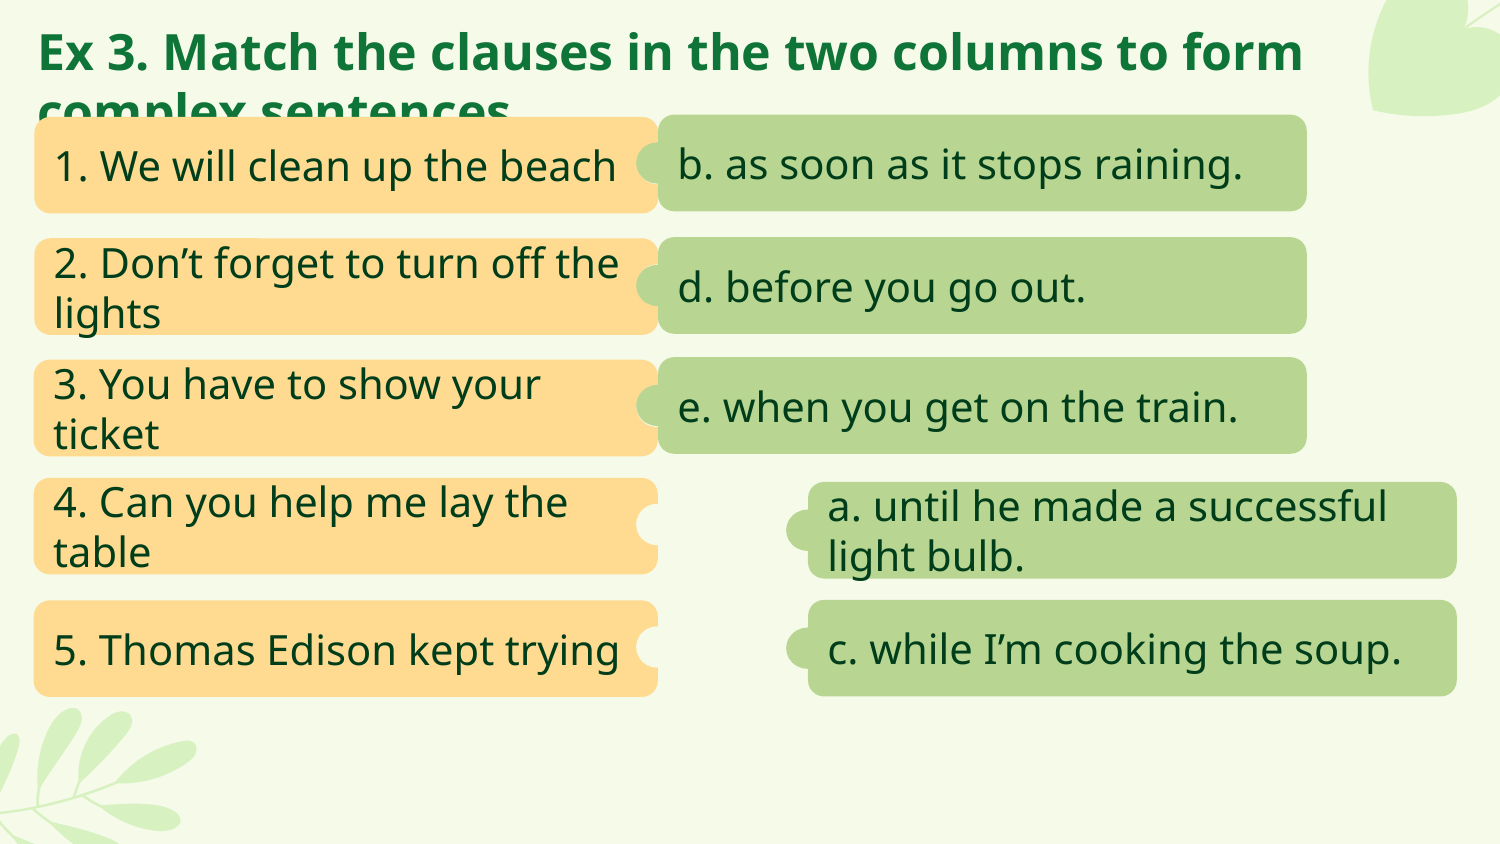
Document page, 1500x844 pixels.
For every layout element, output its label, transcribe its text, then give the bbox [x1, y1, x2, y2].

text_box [635, 236, 1307, 334]
text_box Ex 3. Match the clauses in the two columns to form complex sentences. [22, 13, 1480, 148]
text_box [34, 116, 632, 214]
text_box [33, 477, 679, 575]
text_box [34, 238, 632, 336]
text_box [785, 481, 1457, 579]
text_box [33, 600, 679, 698]
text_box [785, 599, 1457, 697]
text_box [33, 359, 631, 457]
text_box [635, 114, 1307, 212]
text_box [635, 356, 1307, 454]
